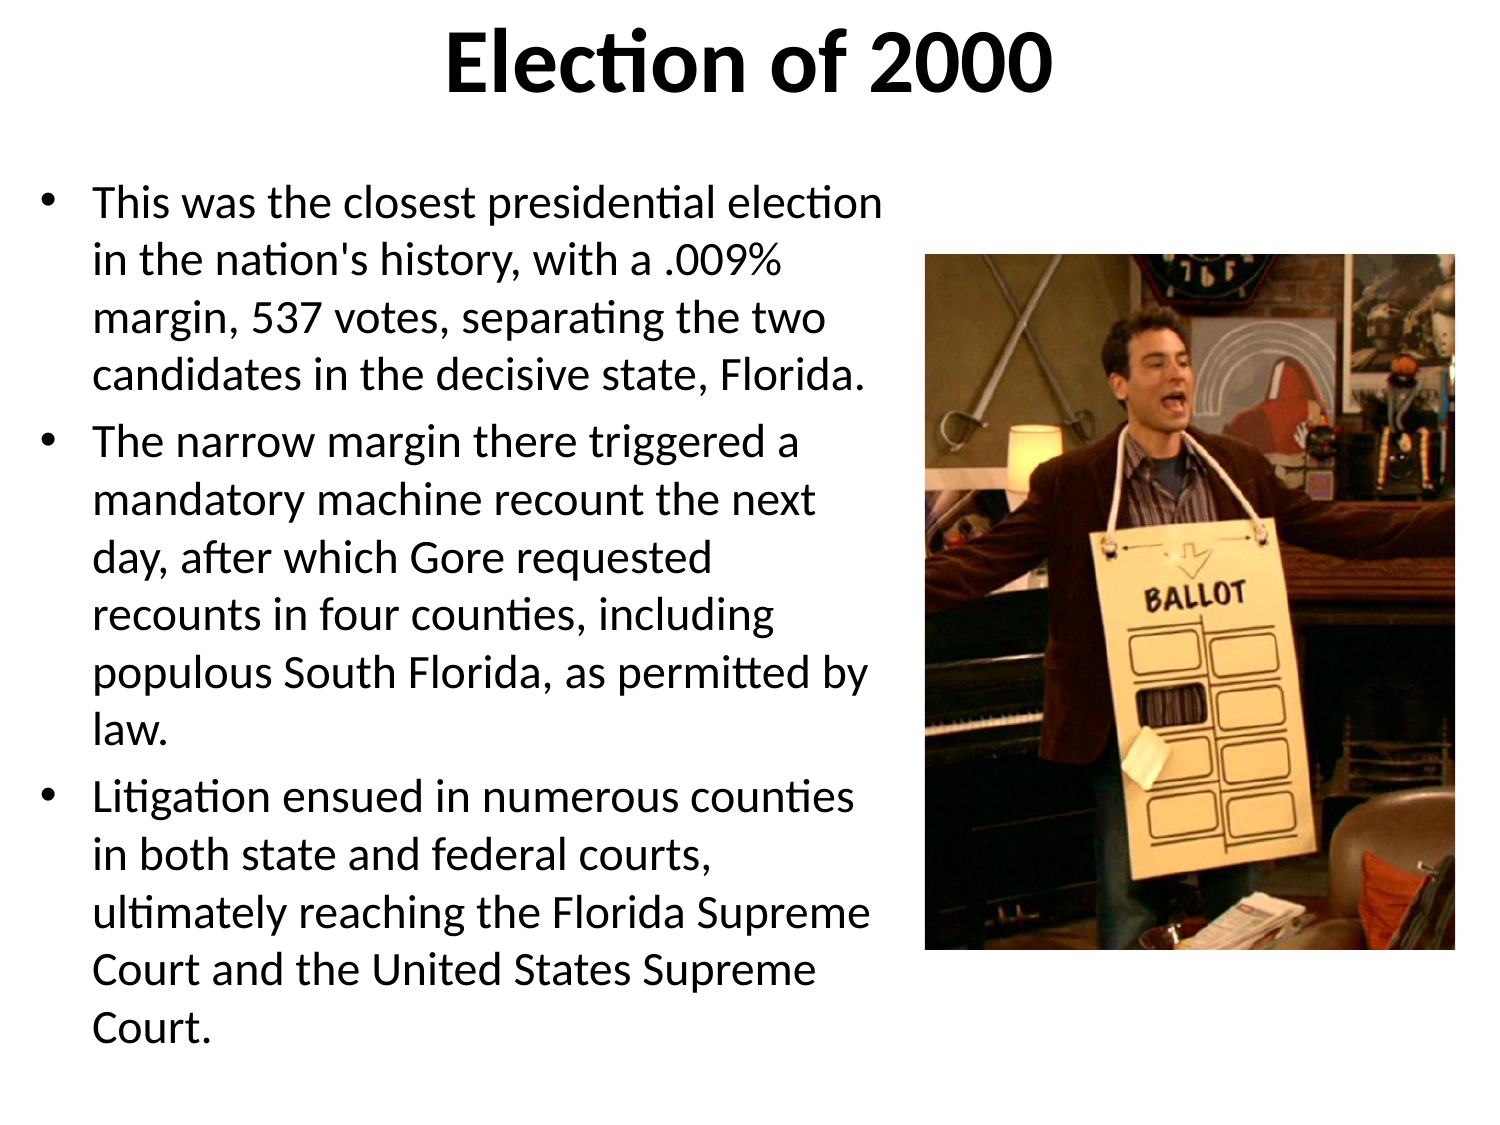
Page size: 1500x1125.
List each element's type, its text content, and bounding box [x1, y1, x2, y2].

title Election of 2000 [75, 0, 1425, 150]
list This was the closest presidential election in the nation's history, with a .009% margin, 537 votes, separating the two candidates in the decisive state, Florida. The narrow margin there triggered a mandatory machine recount the next day, after which Gore requested recounts in four counties, including populous South Florida, as permitted by law. Litigation ensued in numerous counties in both state and federal courts, ultimately reaching the Florida Supreme Court and the United States Supreme Court. [24, 162, 900, 1088]
picture [924, 237, 1456, 951]
